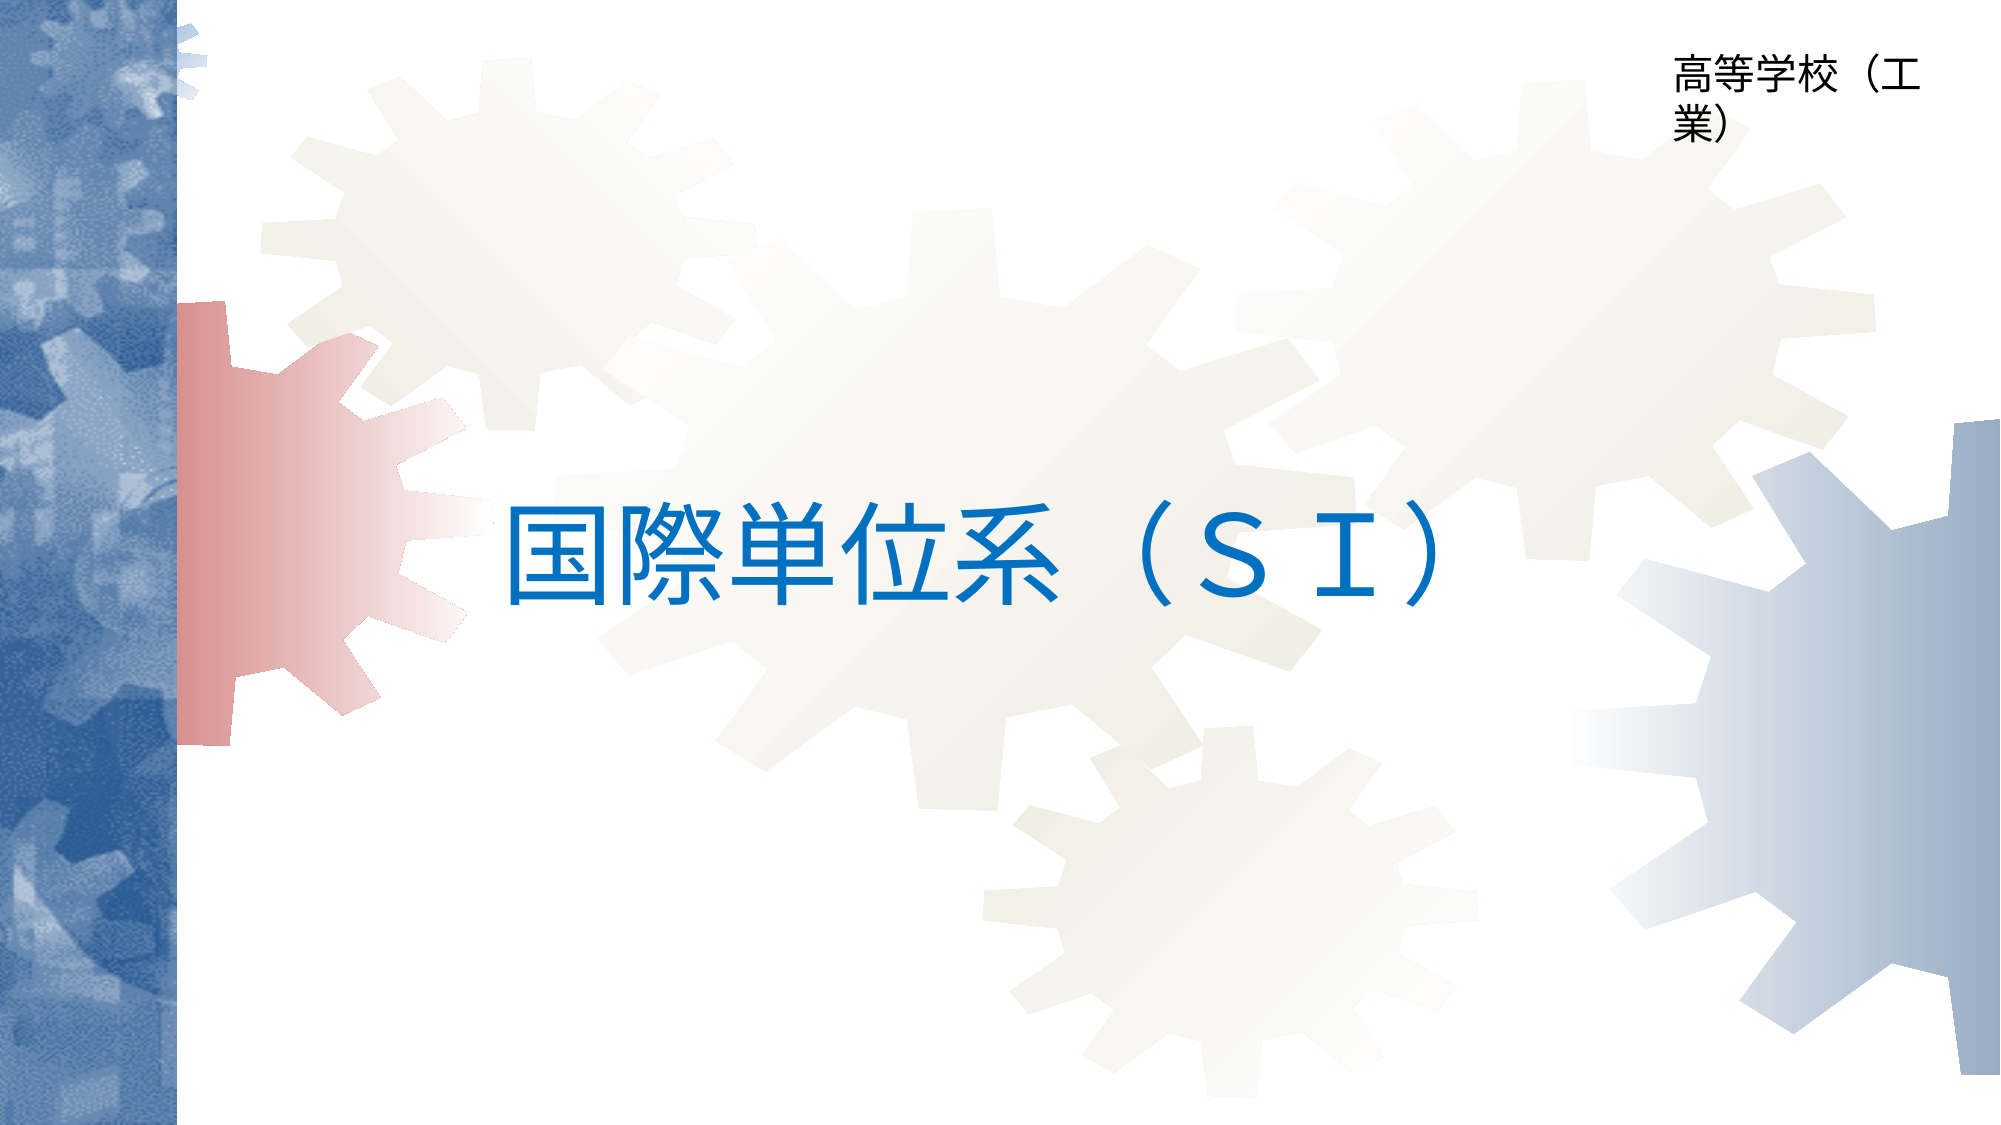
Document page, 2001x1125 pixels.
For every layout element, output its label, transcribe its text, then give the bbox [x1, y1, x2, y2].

list 国際単位系（ＳＩ） [157, 476, 1859, 724]
text_box 高等学校（工業） [1657, 40, 2000, 156]
